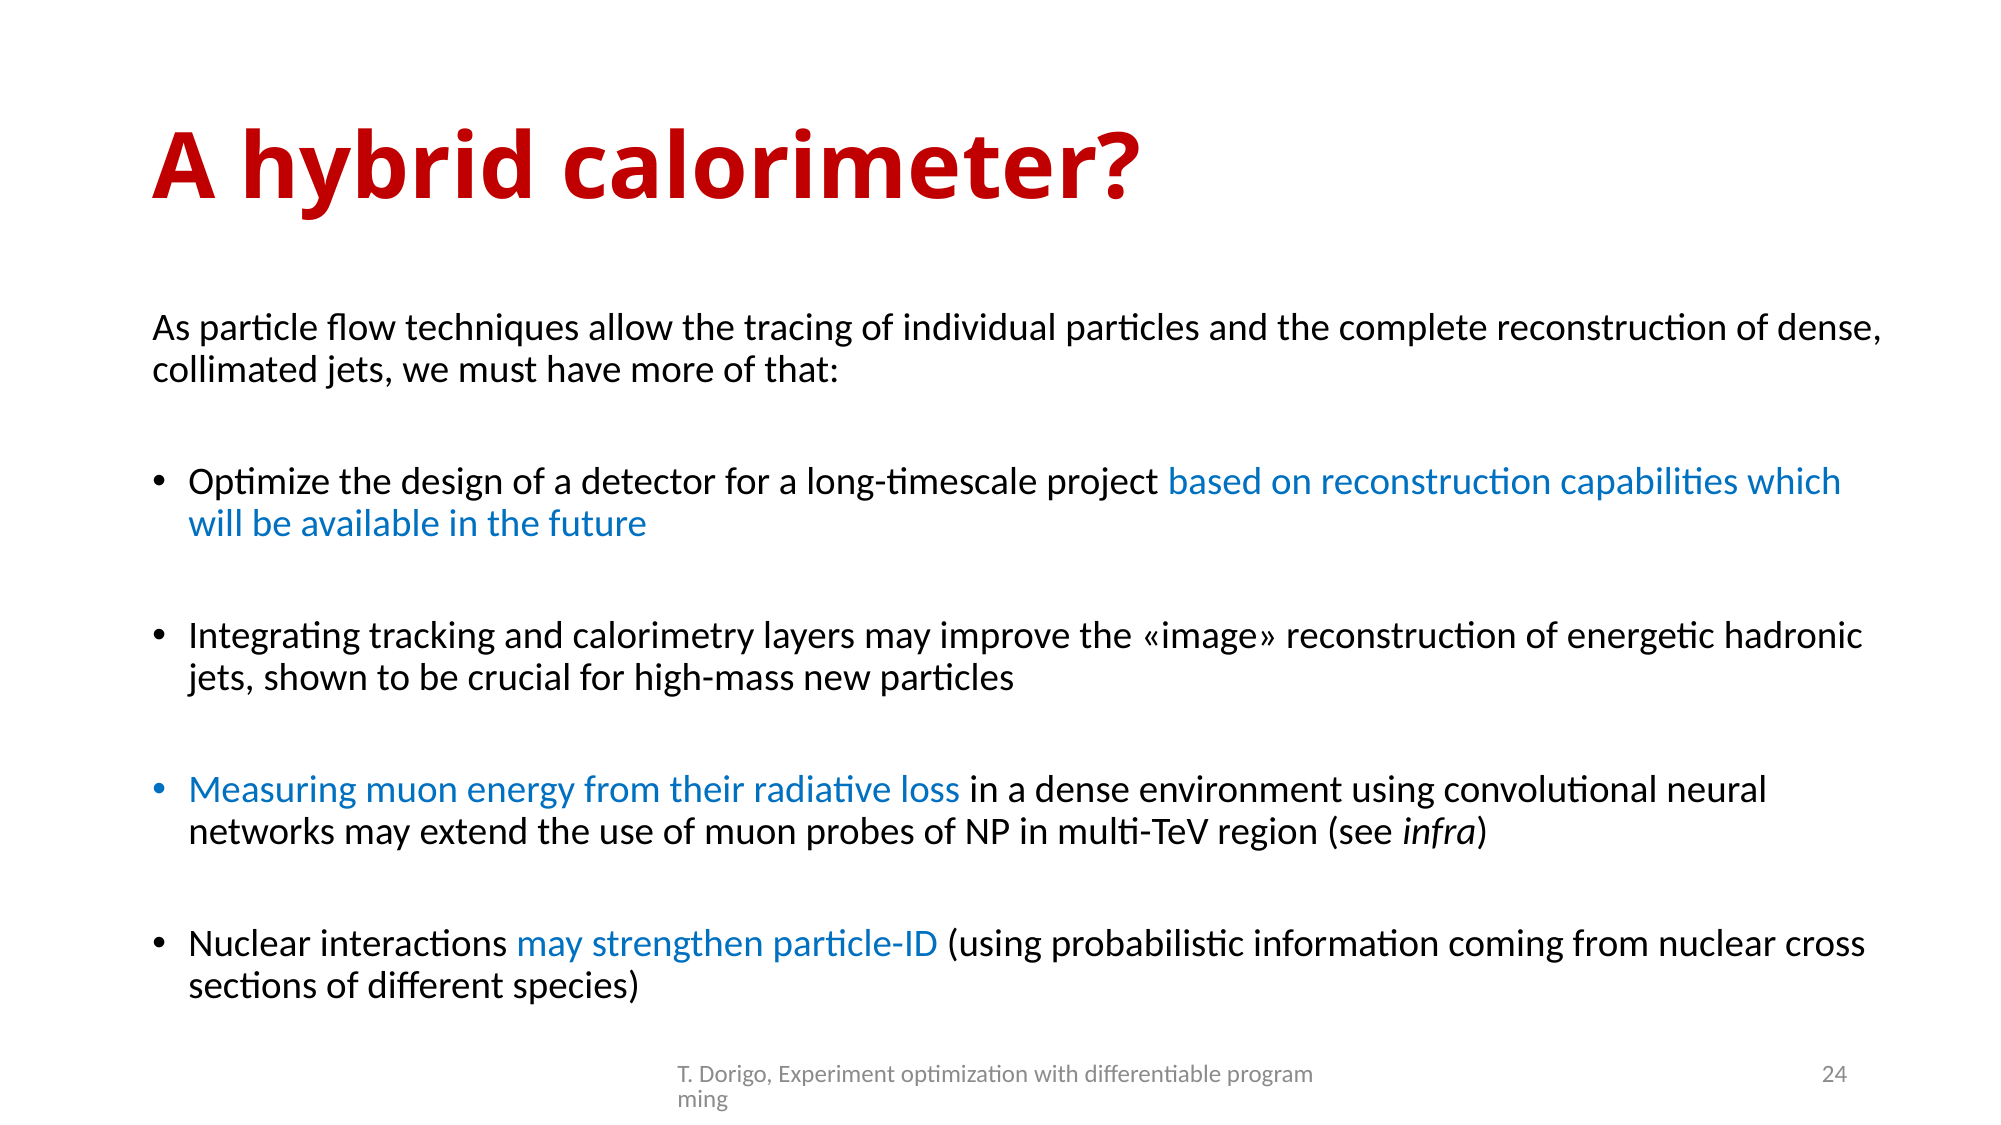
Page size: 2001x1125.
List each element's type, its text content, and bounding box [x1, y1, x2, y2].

footer T. Dorigo, Experiment optimization with differentiable programming [662, 1042, 1338, 1103]
slide_number 24 [1412, 1042, 1863, 1103]
list As particle flow techniques allow the tracing of individual particles and the complete reconstruction of dense, collimated jets, we must have more of that: Optimize the design of a detector for a long-timescale project based on reconstruction capabilities which will be available in the future Integrating tracking and calorimetry layers may improve the «image» reconstruction of energetic hadronic jets, shown to be crucial for high-mass new particles Measuring muon energy from their radiative loss in a dense environment using convolutional neural networks may extend the use of muon probes of NP in multi-TeV region (see infra) Nuclear interactions may strengthen particle-ID (using probabilistic information coming from nuclear cross sections of different species) [137, 299, 1904, 1026]
title A hybrid calorimeter? [137, 59, 1863, 278]
